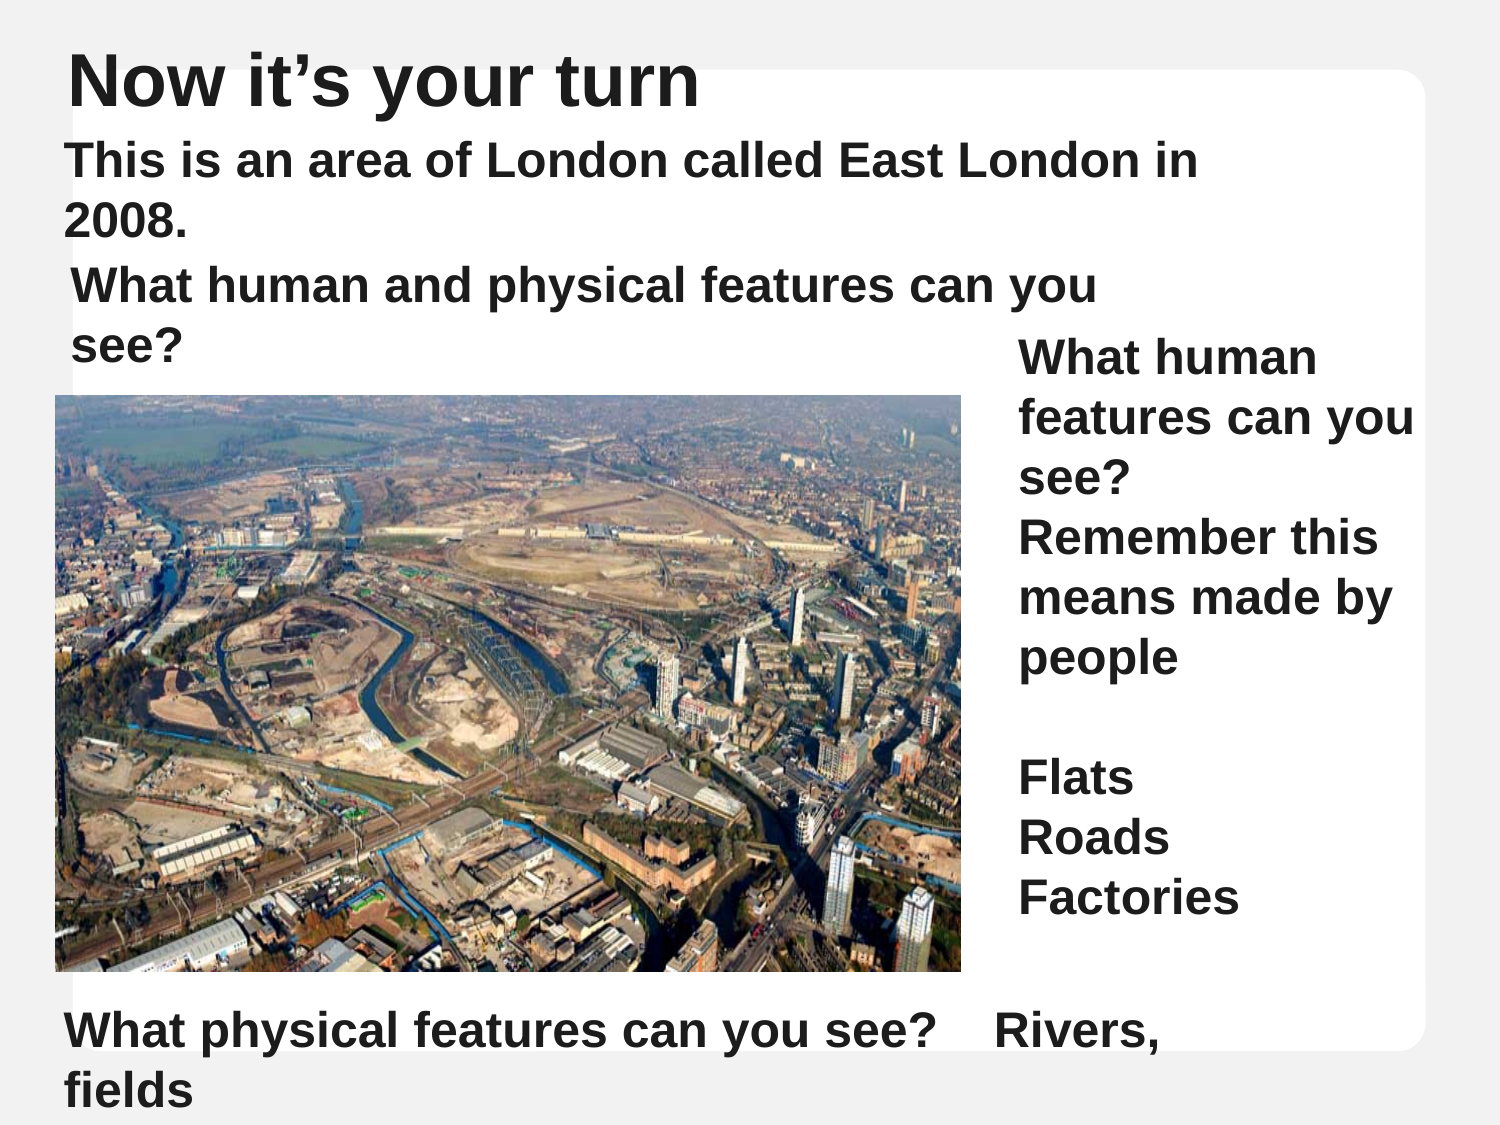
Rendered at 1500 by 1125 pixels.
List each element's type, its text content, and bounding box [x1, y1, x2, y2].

picture [55, 395, 961, 972]
text_box What human features can you see? Remember this means made by people Flats Roads Factories [1003, 317, 1445, 933]
text_box What human and physical features can you see? [55, 244, 1231, 380]
text_box Now it’s your turn [0, 24, 800, 129]
text_box What physical features can you see? Rivers, fields [48, 990, 1224, 1125]
text_box This is an area of London called East London in 2008. [48, 119, 1224, 255]
